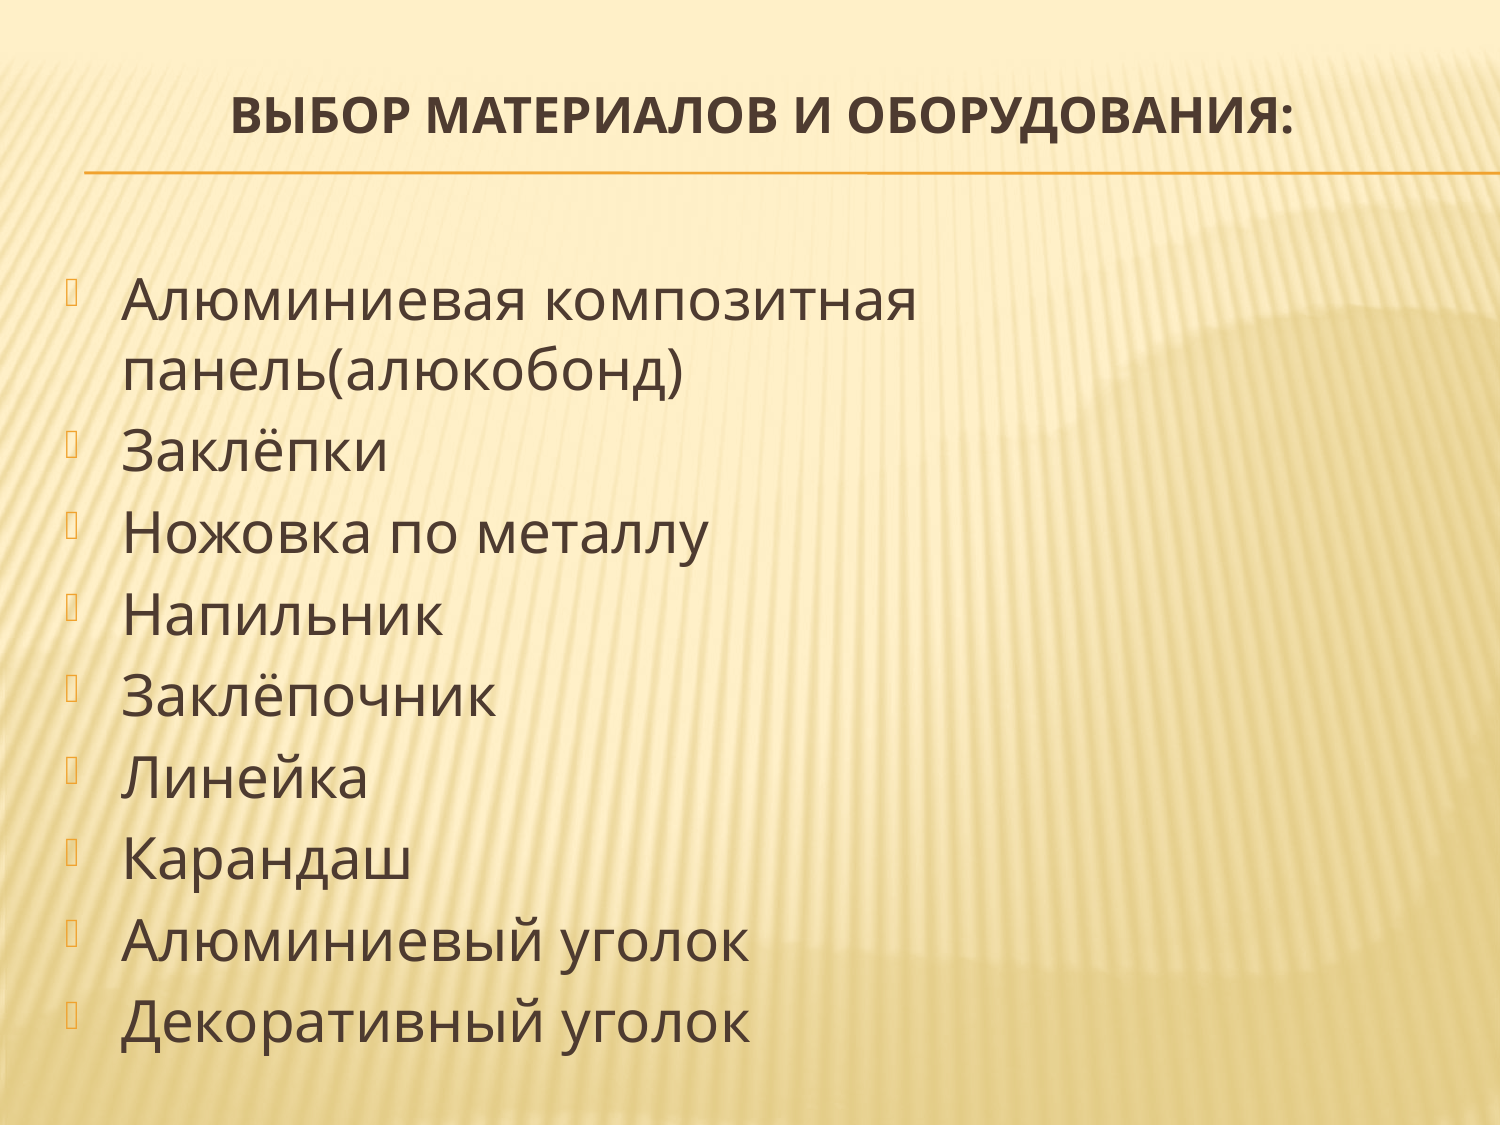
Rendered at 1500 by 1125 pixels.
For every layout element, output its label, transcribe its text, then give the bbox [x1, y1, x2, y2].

title Выбор материалов и оборудования: [50, 75, 1475, 213]
list Алюминиевая композитная панель(алюкобонд) Заклёпки Ножовка по металлу Напильник Заклёпочник Линейка Карандаш Алюминиевый уголок Декоративный уголок [50, 254, 1475, 1090]
